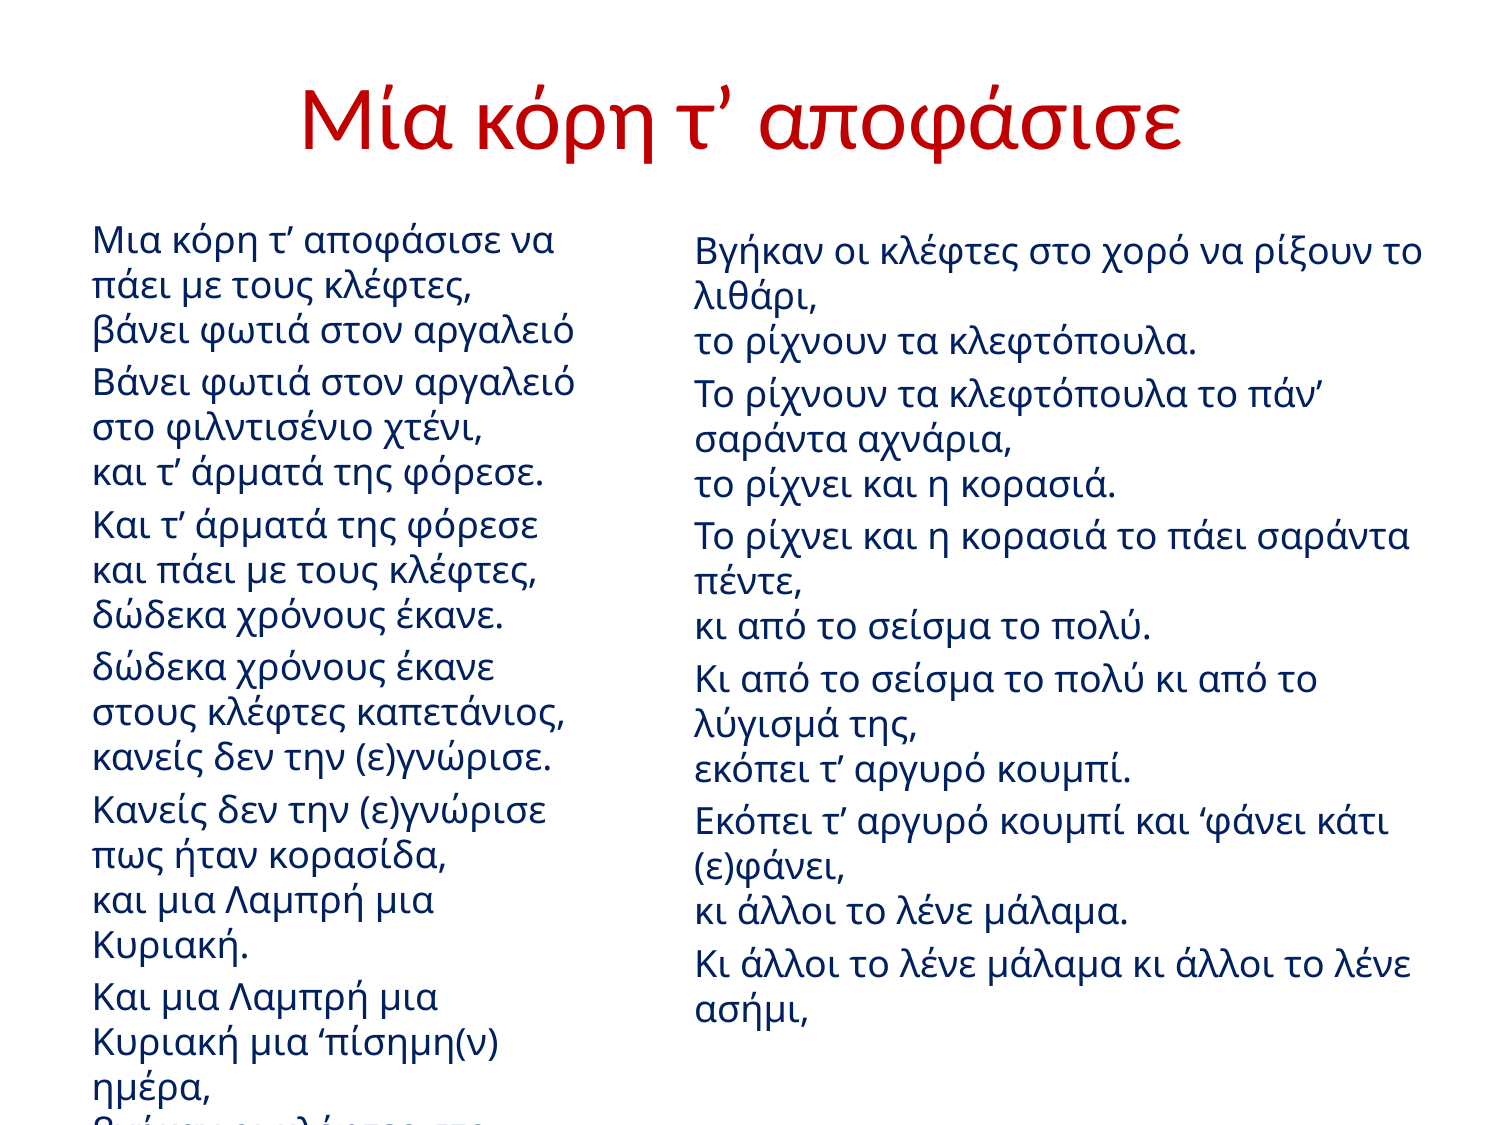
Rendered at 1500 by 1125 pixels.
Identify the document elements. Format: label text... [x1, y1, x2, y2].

title Μία κόρη τ’ αποφάσισε [76, 19, 1427, 207]
list Βγήκαν οι κλέφτες στο χορό να ρίξουν το λιθάρι, το ρίχνουν τα κλεφτόπουλα. Το ρίχνουν τα κλεφτόπουλα το πάν’ σαράντα αχνάρια, το ρίχνει και η κορασιά. Το ρίχνει και η κορασιά το πάει σαράντα πέντε, κι από το σείσμα το πολύ. Κι από το σείσμα το πολύ κι από το λύγισμά της, εκόπει τ’ αργυρό κουμπί. Εκόπει τ’ αργυρό κουμπί και ‘φάνει κάτι (ε)φάνει, κι άλλοι το λένε μάλαμα. Κι άλλοι το λένε μάλαμα κι άλλοι το λένε ασήμι, [679, 219, 1477, 1097]
list Μια κόρη τ’ αποφάσισε να πάει με τους κλέφτες, βάνει φωτιά στον αργαλειό Βάνει φωτιά στον αργαλειό στο φιλντισένιο χτένι, και τ’ άρματά της φόρεσε. Και τ’ άρματά της φόρεσε και πάει με τους κλέφτες, δώδεκα χρόνους έκανε. δώδεκα χρόνους έκανε στους κλέφτες καπετάνιος, κανείς δεν την (ε)γνώρισε. Κανείς δεν την (ε)γνώρισε πως ήταν κορασίδα, και μια Λαμπρή μια Κυριακή. Και μια Λαμπρή μια Κυριακή μια ‘πίσημη(ν) ημέρα, βγήκαν οι κλέφτες στο χορό. [76, 208, 599, 892]
